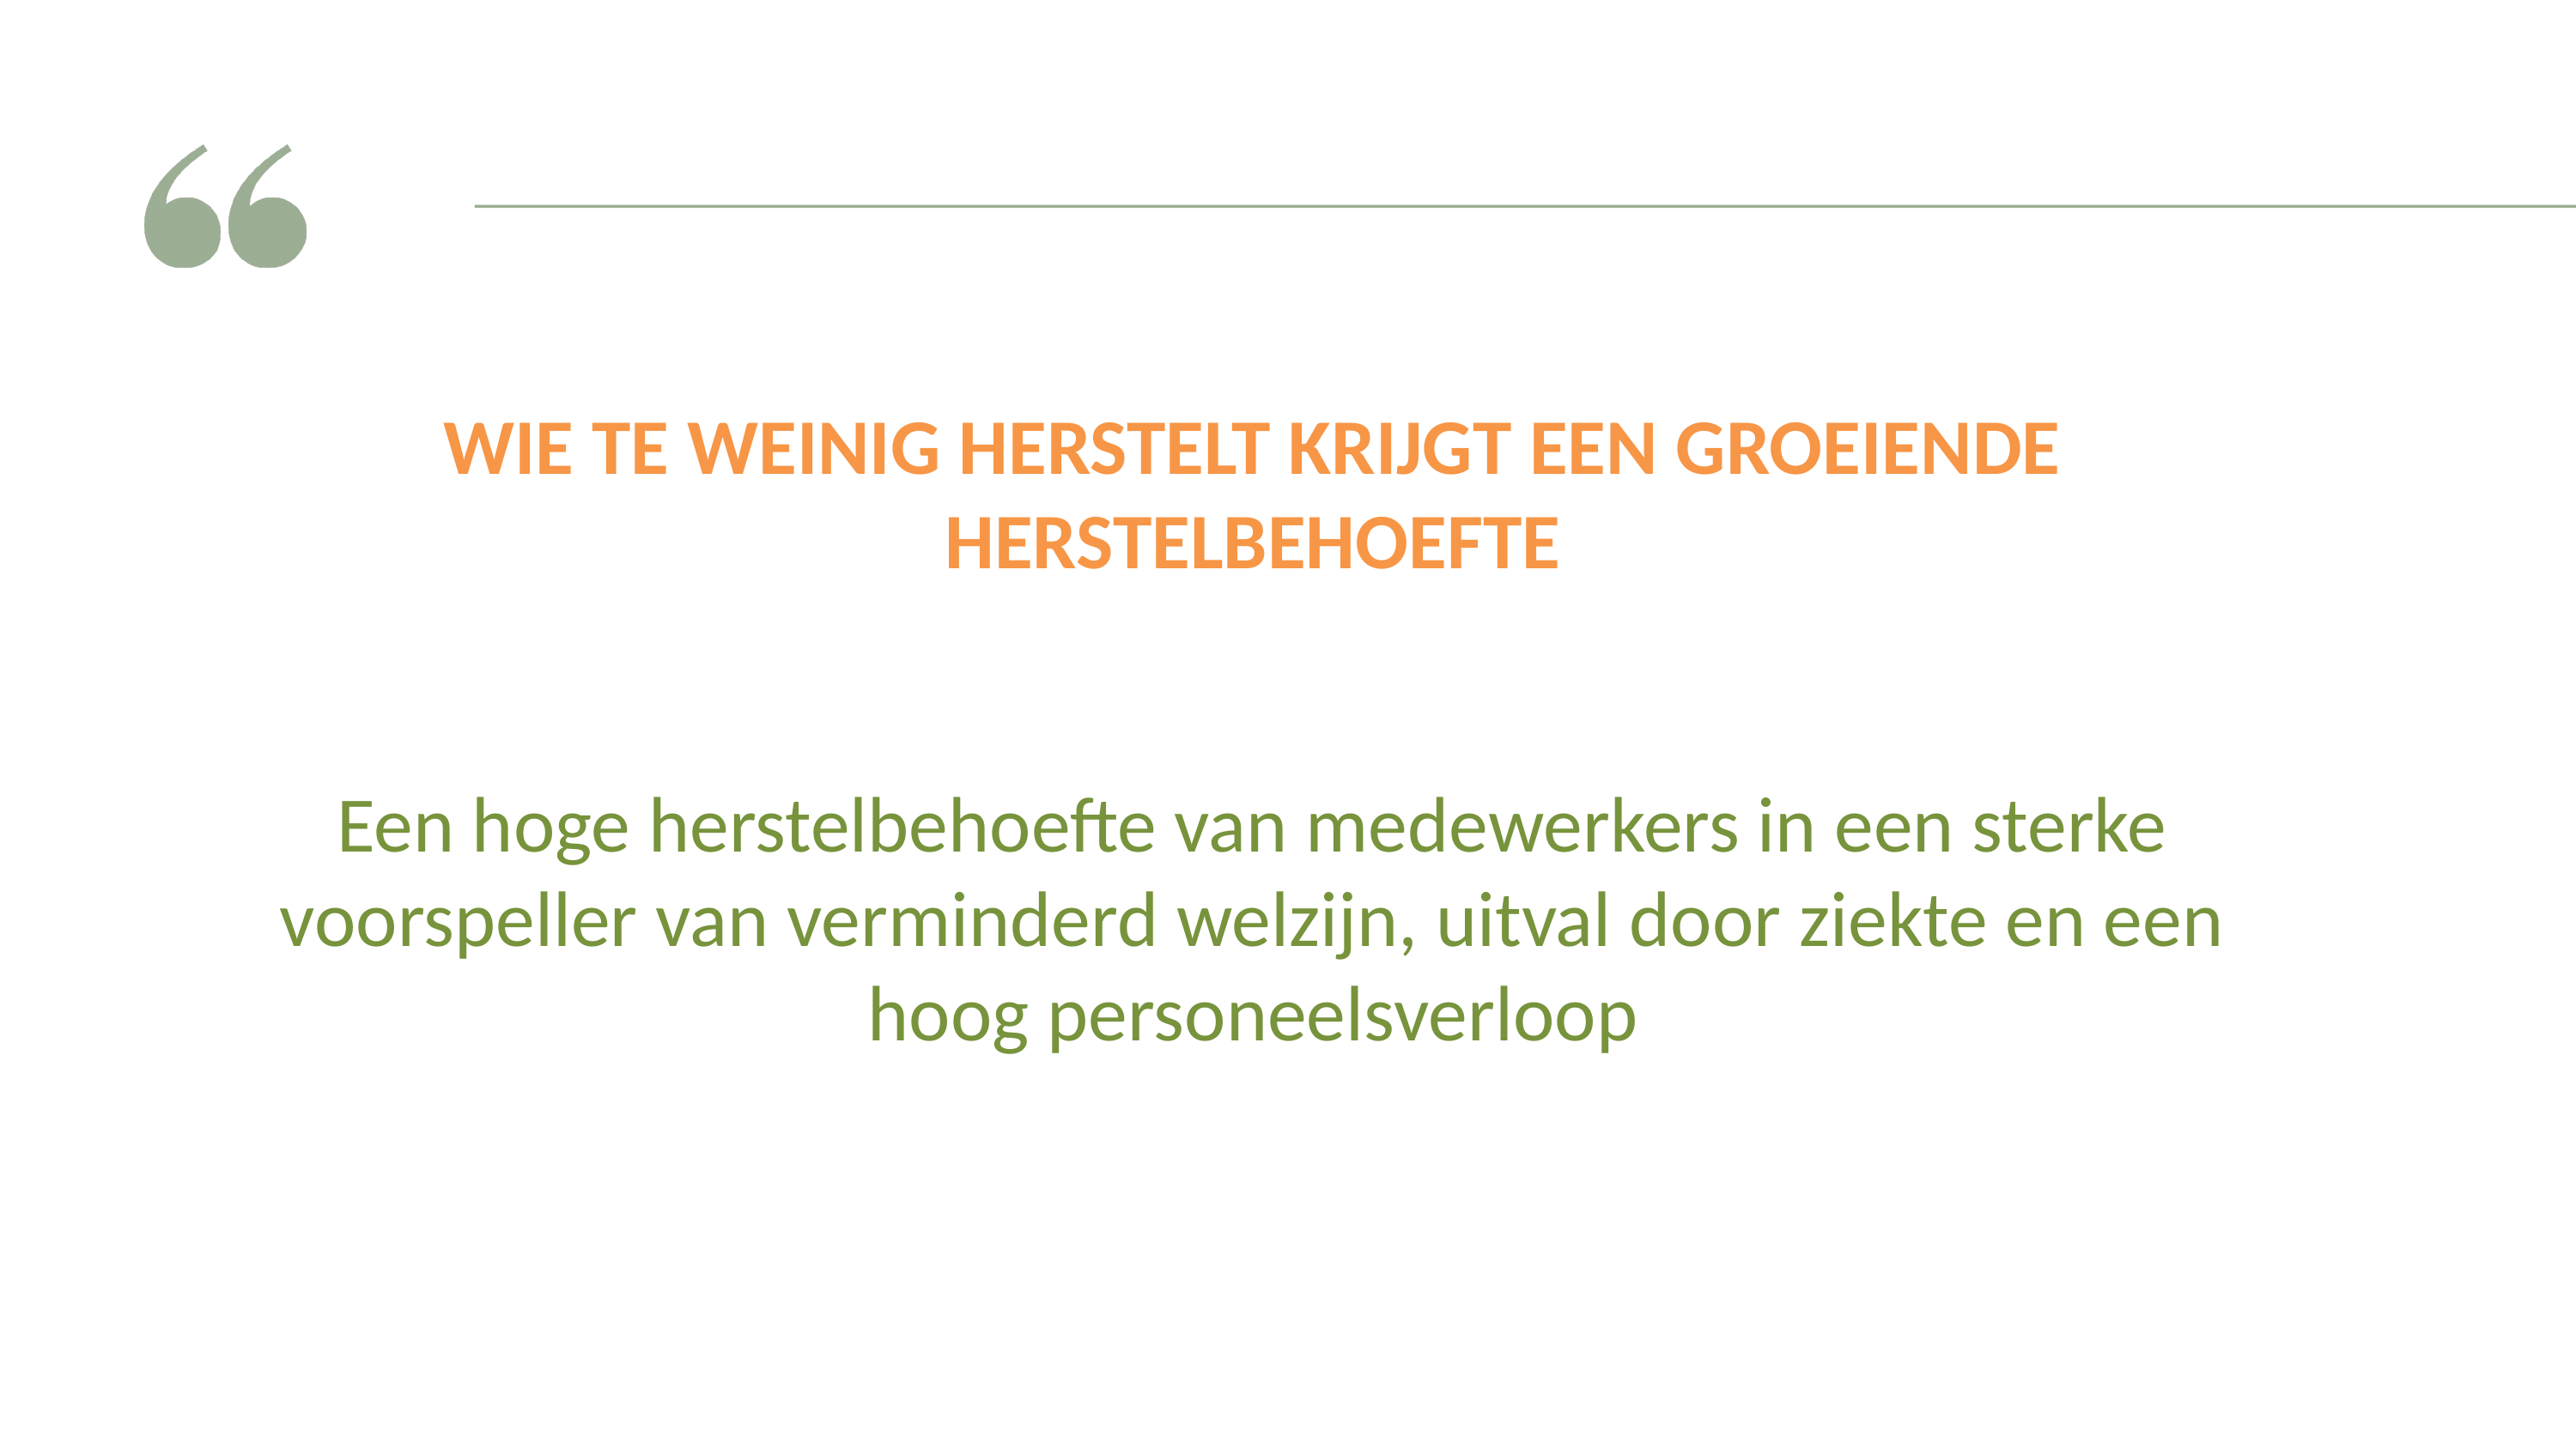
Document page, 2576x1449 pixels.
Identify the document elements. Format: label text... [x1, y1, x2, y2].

text_box WIE TE WEINIG HERSTELT KRIJGT EEN GROEIENDE HERSTELBEHOEFTE Een hoge herstelbehoefte van medewerkers in een sterke voorspeller van verminderd welzijn, uitval door ziekte en een hoog personeelsverloop [182, 294, 2324, 1064]
text_box [474, 204, 2576, 209]
picture [144, 144, 307, 269]
